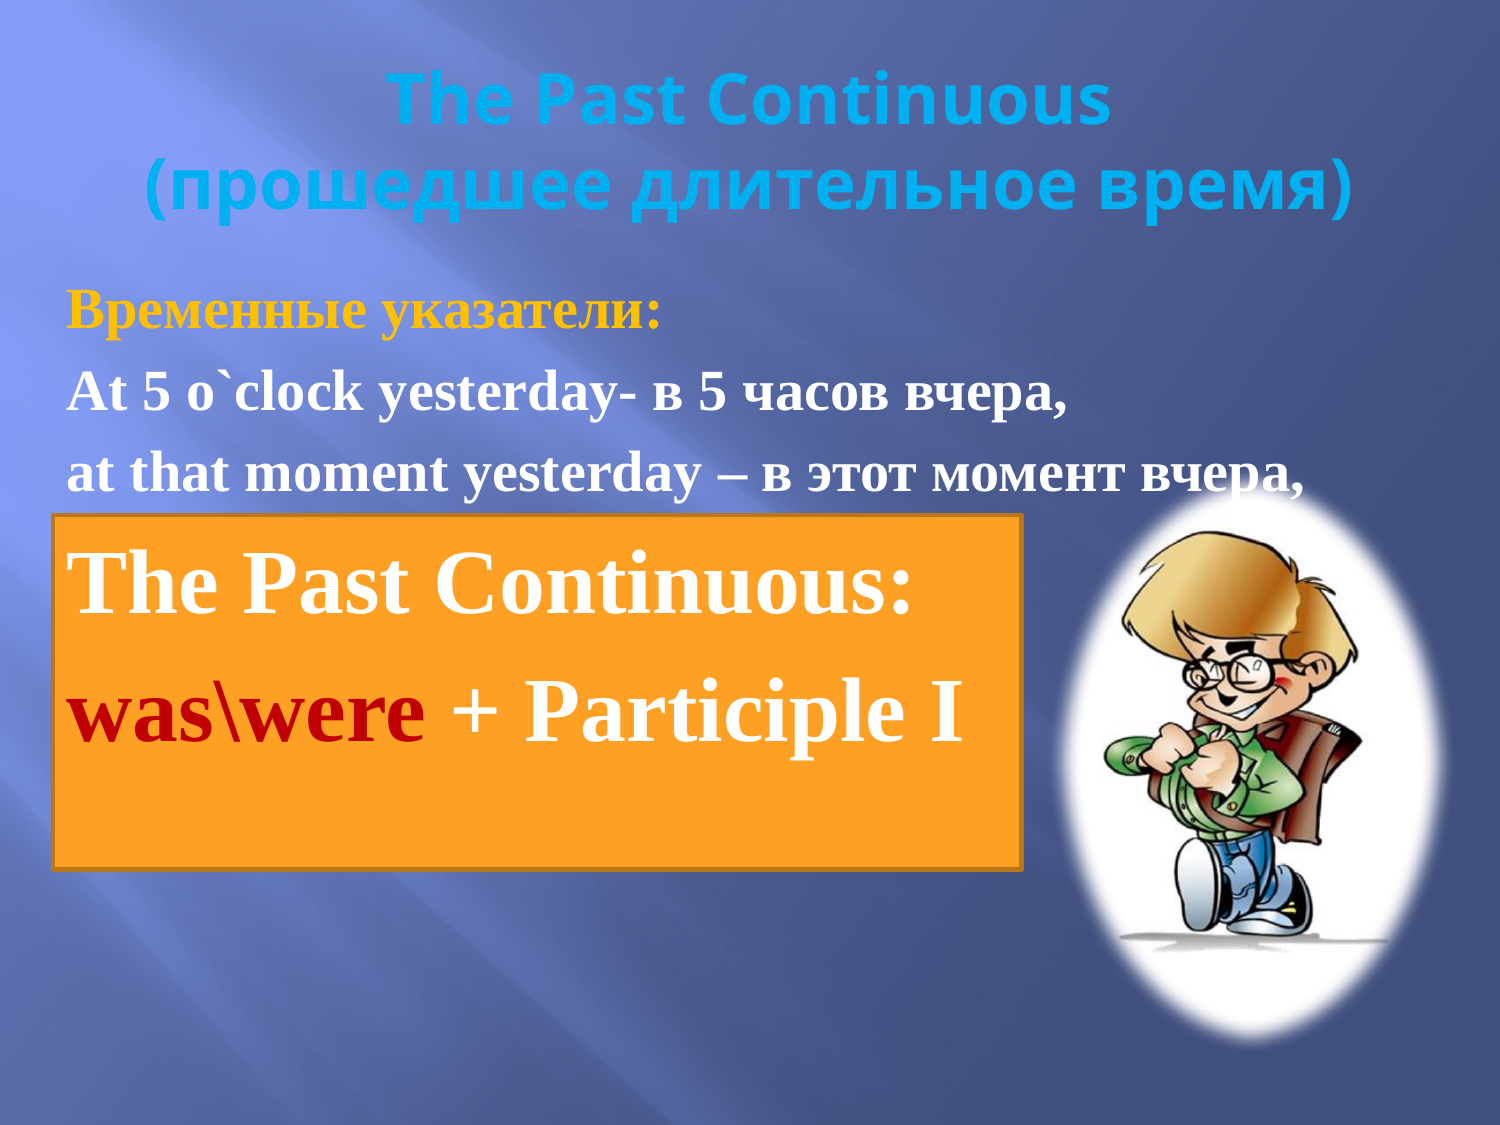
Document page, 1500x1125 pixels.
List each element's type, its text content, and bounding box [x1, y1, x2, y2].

title The Past Continuous (прошедшее длительное время) [75, 45, 1425, 233]
list Временные указатели: At 5 o`clock yesterday- в 5 часов вчера, at that moment yesterday – в этот момент вчера, The Past Continuous: was\were + Participle I [29, 262, 1425, 1035]
picture [1045, 463, 1457, 1057]
